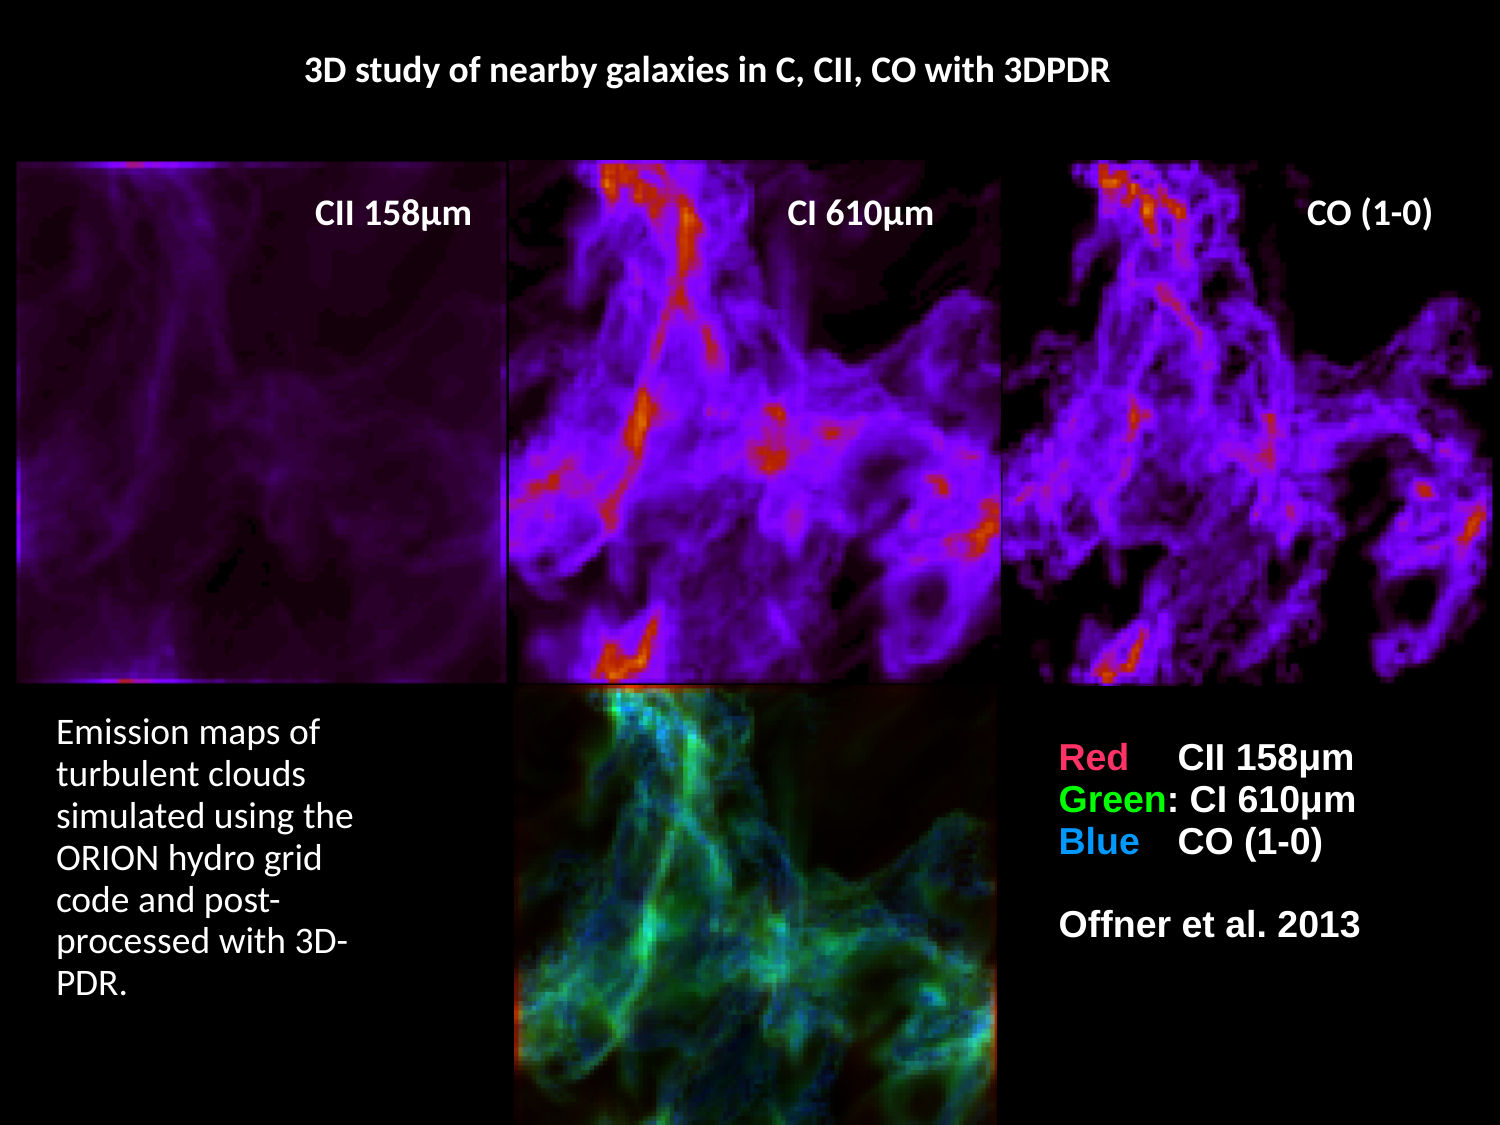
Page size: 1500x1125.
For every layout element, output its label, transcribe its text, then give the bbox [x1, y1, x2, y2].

text_box Red: CII 158μm Green: CI 610μm Blue: CO (1-0) Offner et al. 2013 [1045, 727, 1354, 868]
text_box Emission maps of turbulent clouds simulated using the ORION hydro grid code and post-processed with 3D-PDR. [41, 704, 420, 1012]
text_box 3D study of nearby galaxies in C, CII, CO with 3DPDR [289, 37, 1236, 98]
picture [15, 160, 1495, 1125]
